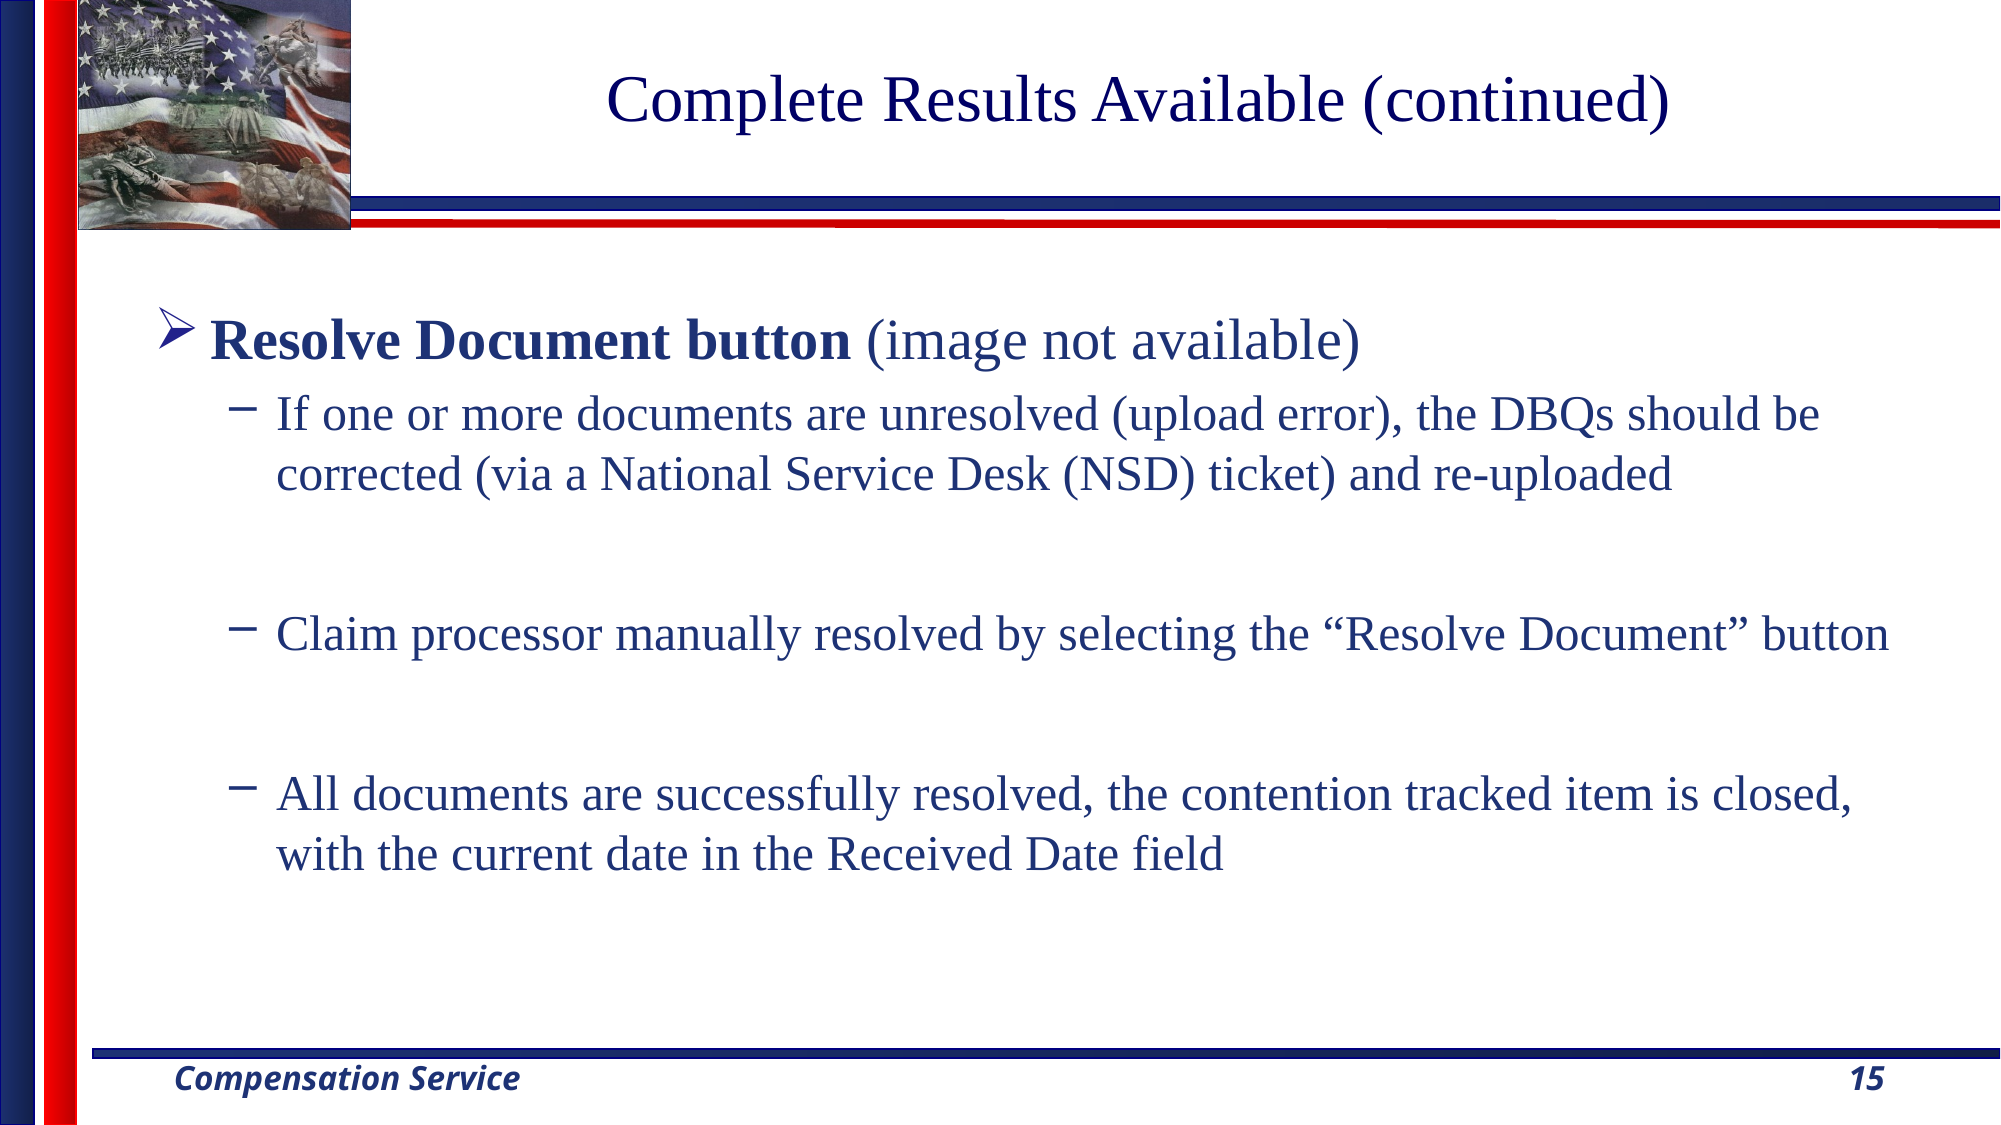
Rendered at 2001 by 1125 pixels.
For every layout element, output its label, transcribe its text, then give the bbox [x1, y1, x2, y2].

list Resolve Document button (image not available) If one or more documents are unresolved (upload error), the DBQs should be corrected (via a National Service Desk (NSD) ticket) and re-uploaded Claim processor manually resolved by selecting the “Resolve Document” button All documents are successfully resolved, the contention tracked item is closed, with the current date in the Received Date field [138, 293, 1935, 993]
slide_number 15 [1733, 1042, 2000, 1118]
picture [78, 0, 351, 230]
title Complete Results Available (continued) [350, 0, 1946, 190]
